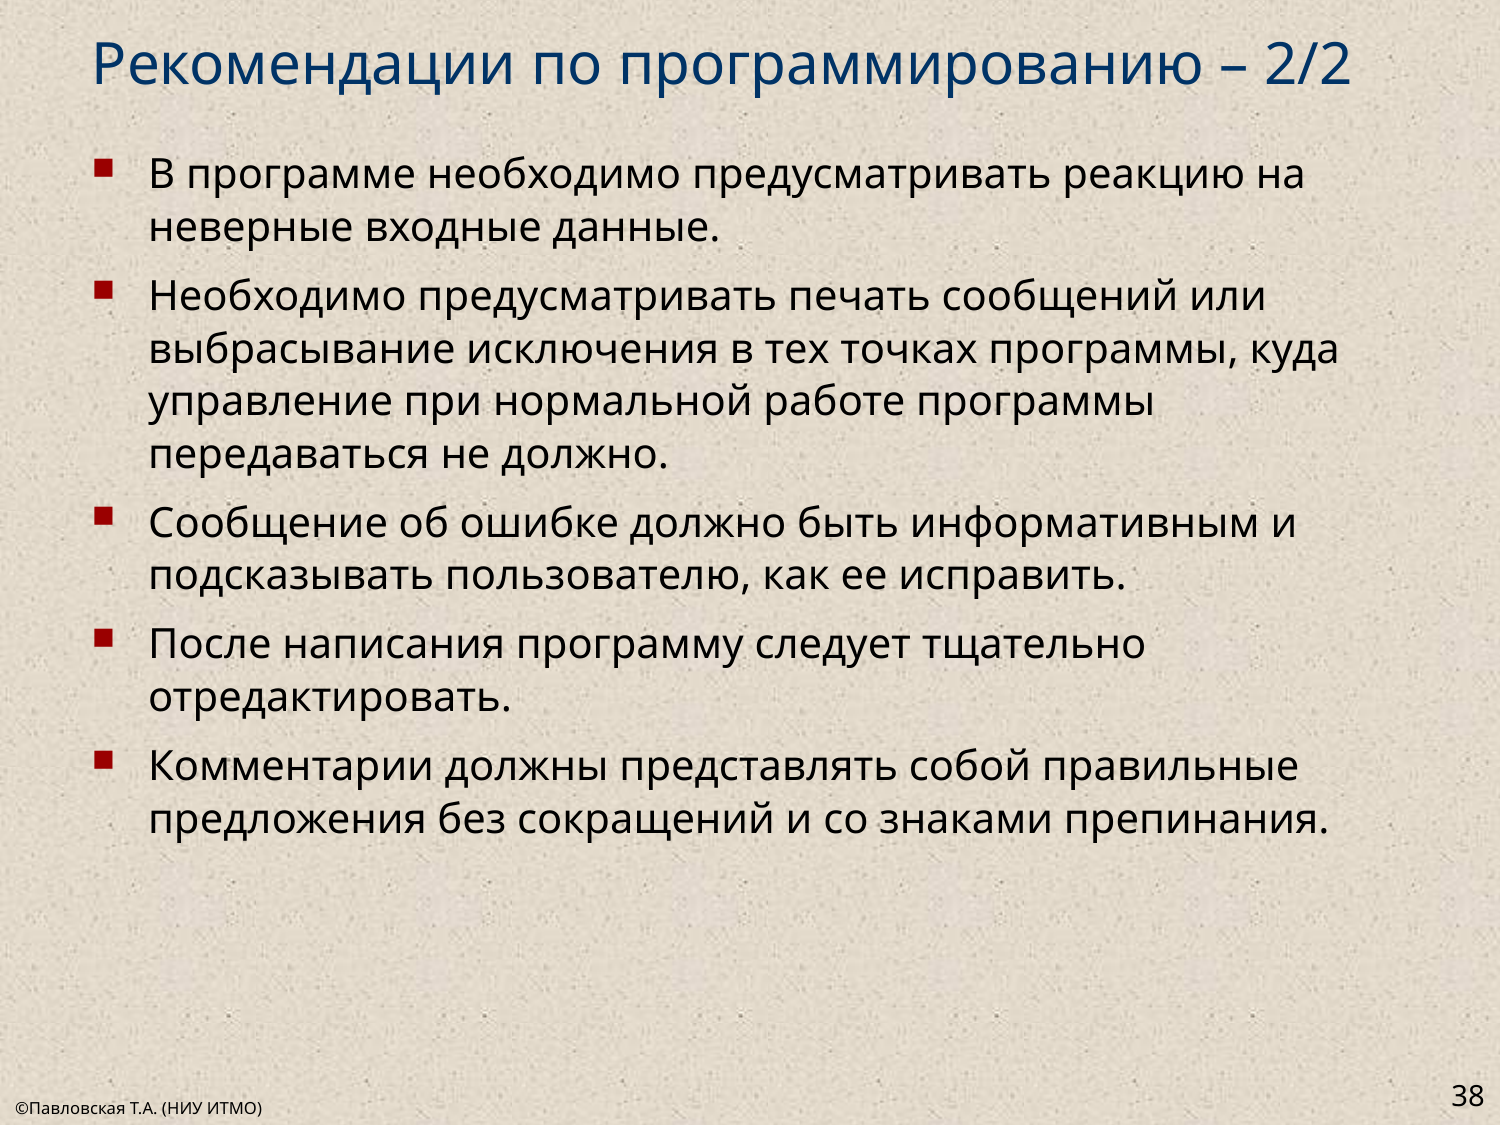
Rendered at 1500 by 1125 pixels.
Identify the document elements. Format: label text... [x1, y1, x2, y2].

list В программе необходимо предусматривать реакцию на неверные входные данные. Необходимо предусматривать печать сообщений или выбрасывание исключения в тех точках программы, куда управление при нормальной работе программы передаваться не должно. Сообщение об ошибке должно быть информативным и подсказывать пользователю, как ее исправить. После написания программу следует тщательно отредактировать. Комментарии должны представлять собой правильные предложения без сокращений и со знаками препинания. [76, 136, 1389, 1036]
picture [0, 0, 1500, 1125]
title Рекомендации по программированию – 2/2 [76, 18, 1483, 105]
slide_number ©Павловская Т.А. (НИУ ИТМО) [0, 1082, 467, 1125]
slide_number 38 [1187, 1049, 1500, 1125]
